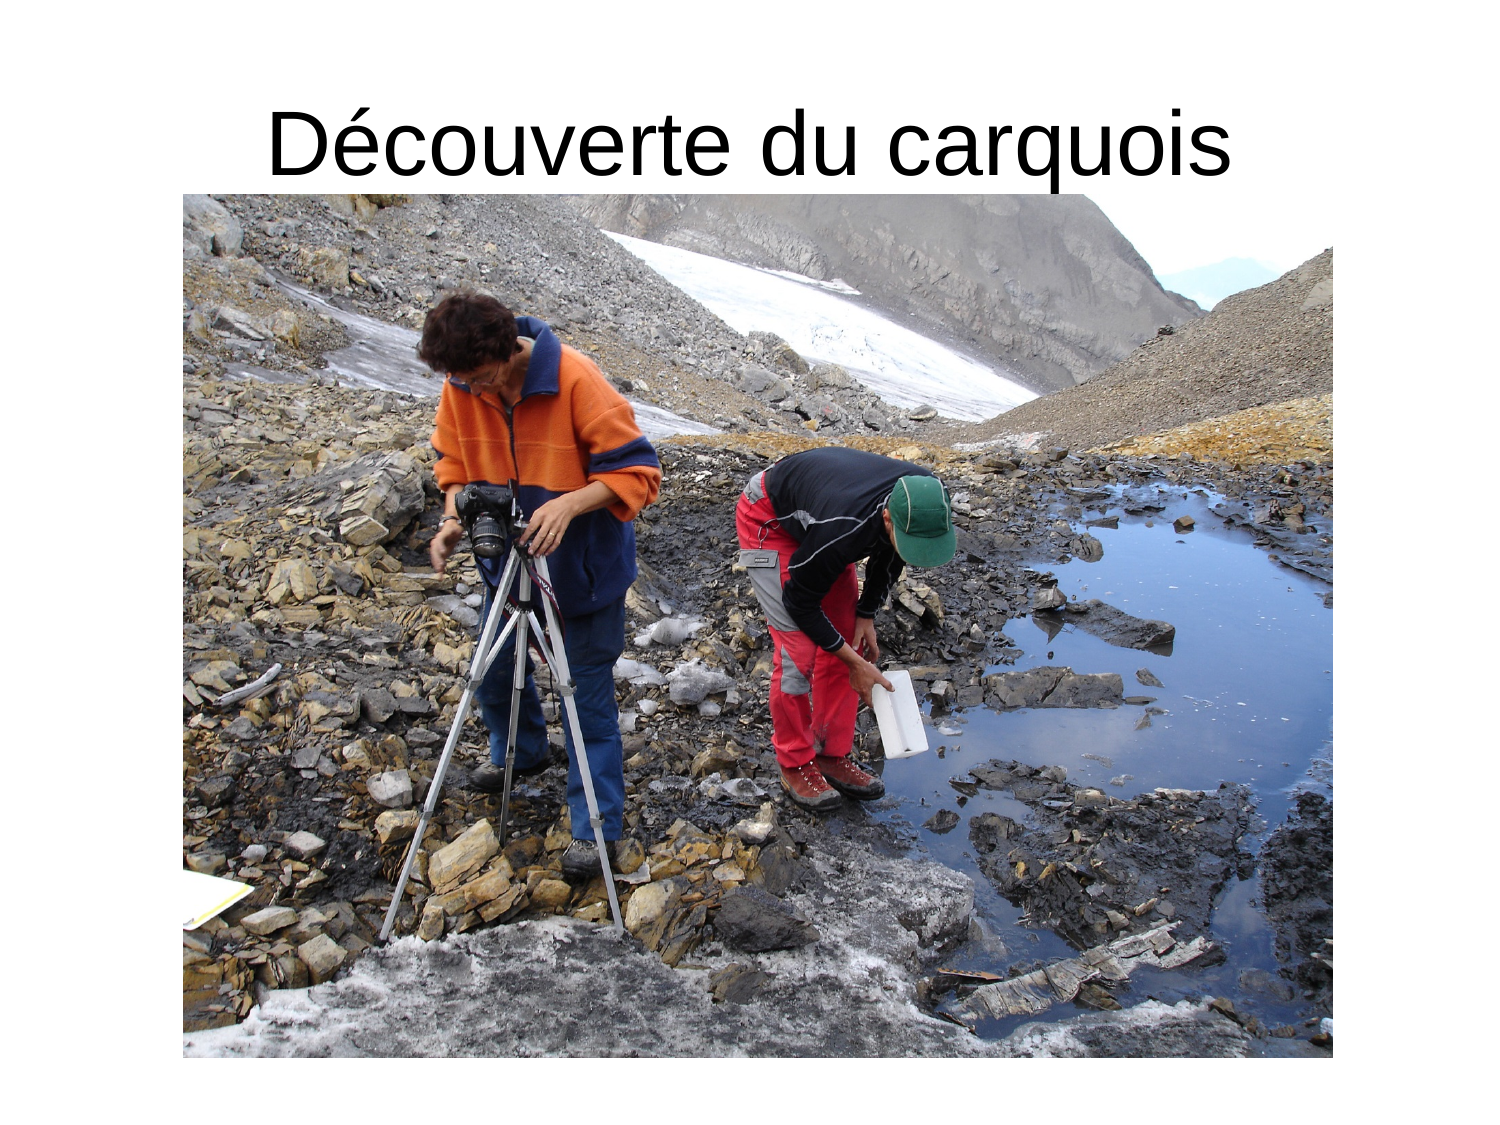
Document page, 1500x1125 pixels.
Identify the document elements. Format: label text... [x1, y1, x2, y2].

title Découverte du carquois [75, 45, 1425, 233]
picture [182, 194, 1333, 1058]
